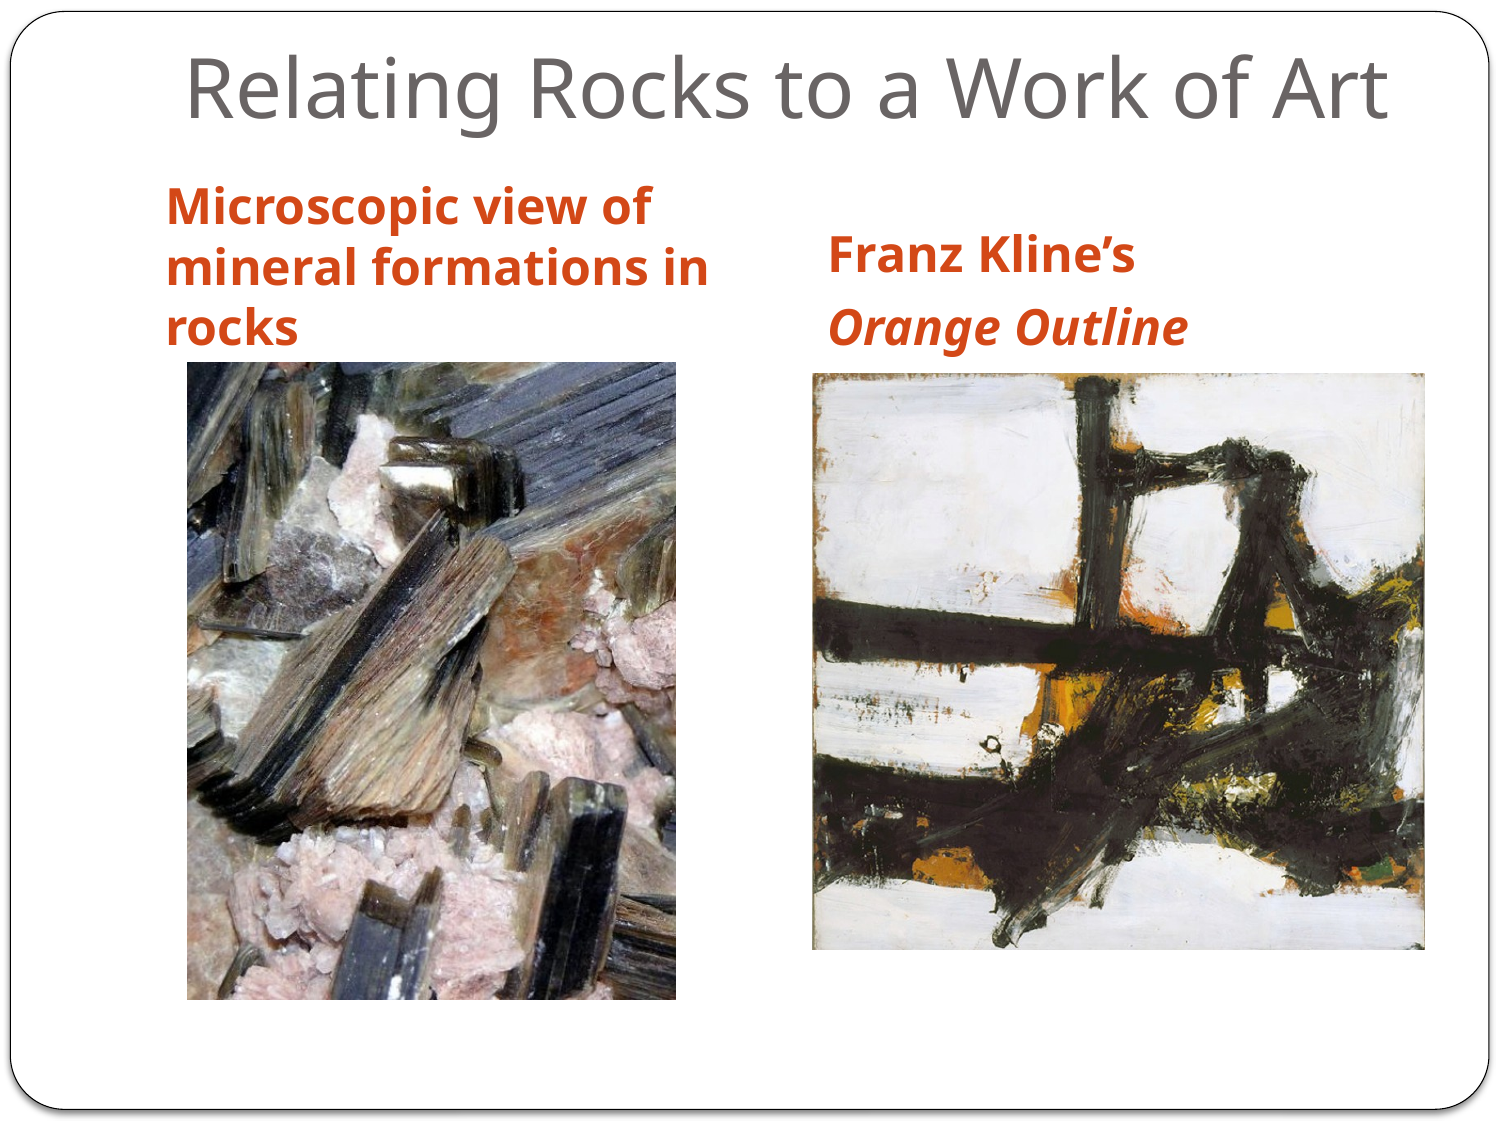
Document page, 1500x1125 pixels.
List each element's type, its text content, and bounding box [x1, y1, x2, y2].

list Franz Kline’s Orange Outline [811, 236, 1426, 364]
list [187, 362, 676, 1001]
title Relating Rocks to a Work of Art [149, 0, 1426, 151]
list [812, 373, 1426, 951]
list Microscopic view of mineral formations in rocks [149, 236, 763, 364]
